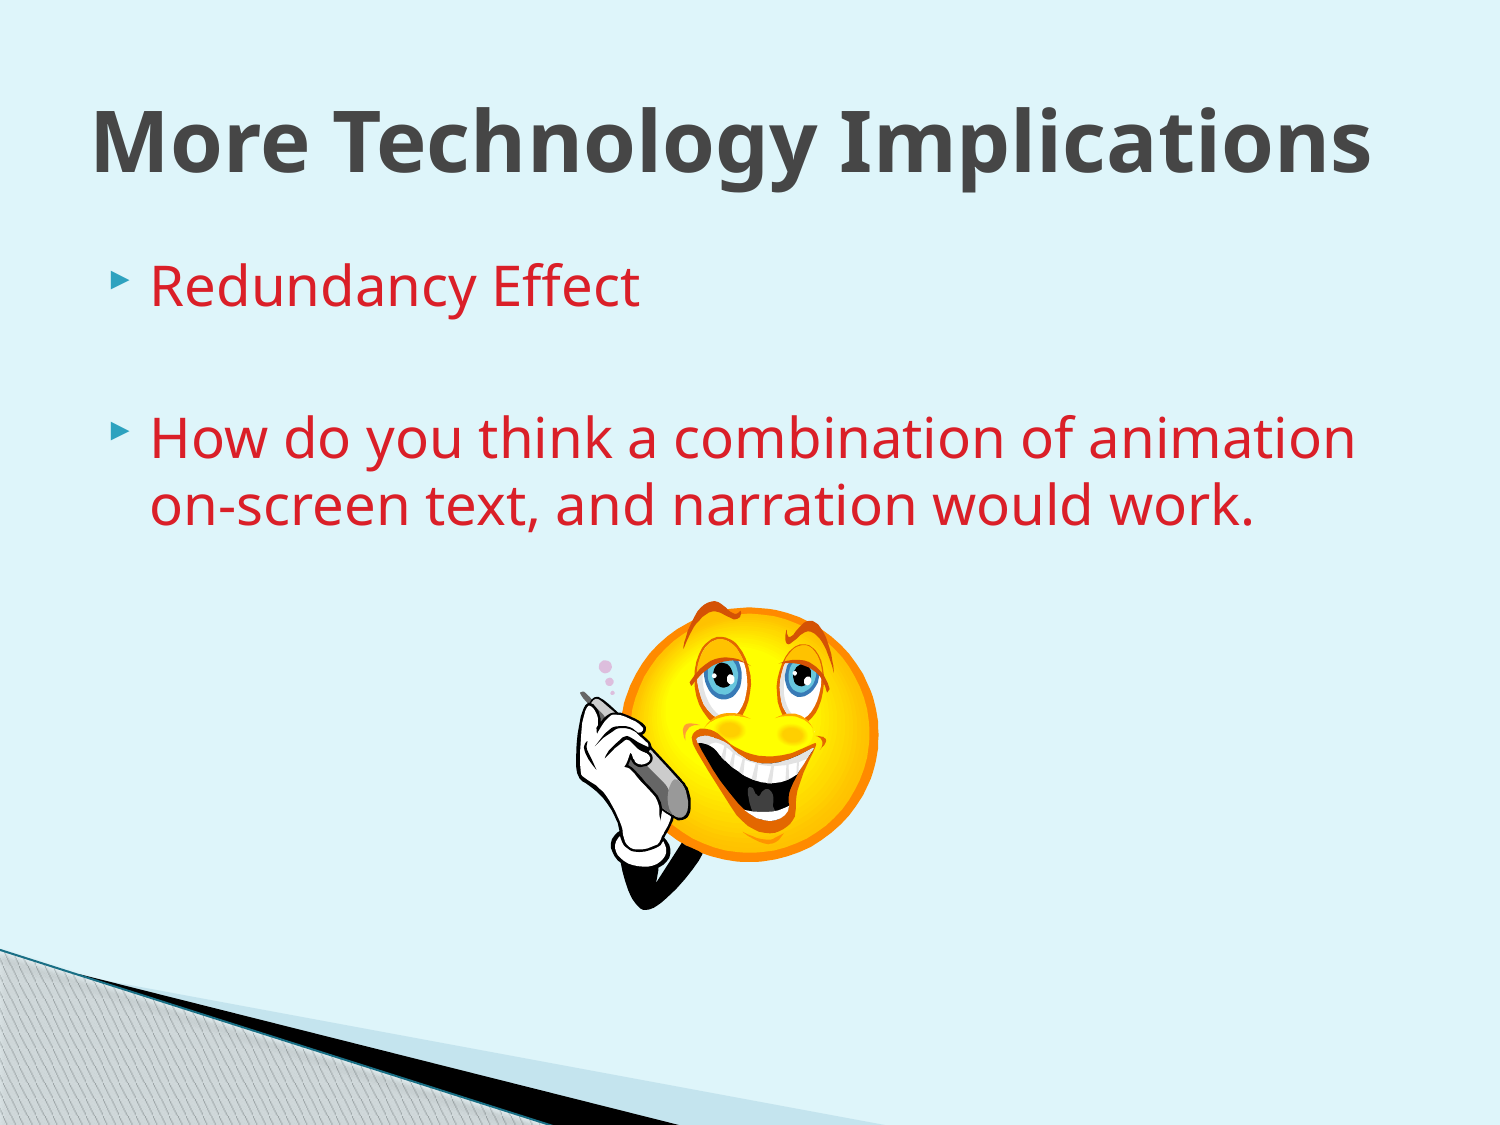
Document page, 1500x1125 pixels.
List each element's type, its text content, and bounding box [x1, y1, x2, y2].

list Redundancy Effect How do you think a combination of animation on-screen text, and narration would work. [75, 243, 1425, 986]
picture [574, 599, 880, 912]
title More Technology Implications [75, 45, 1425, 233]
